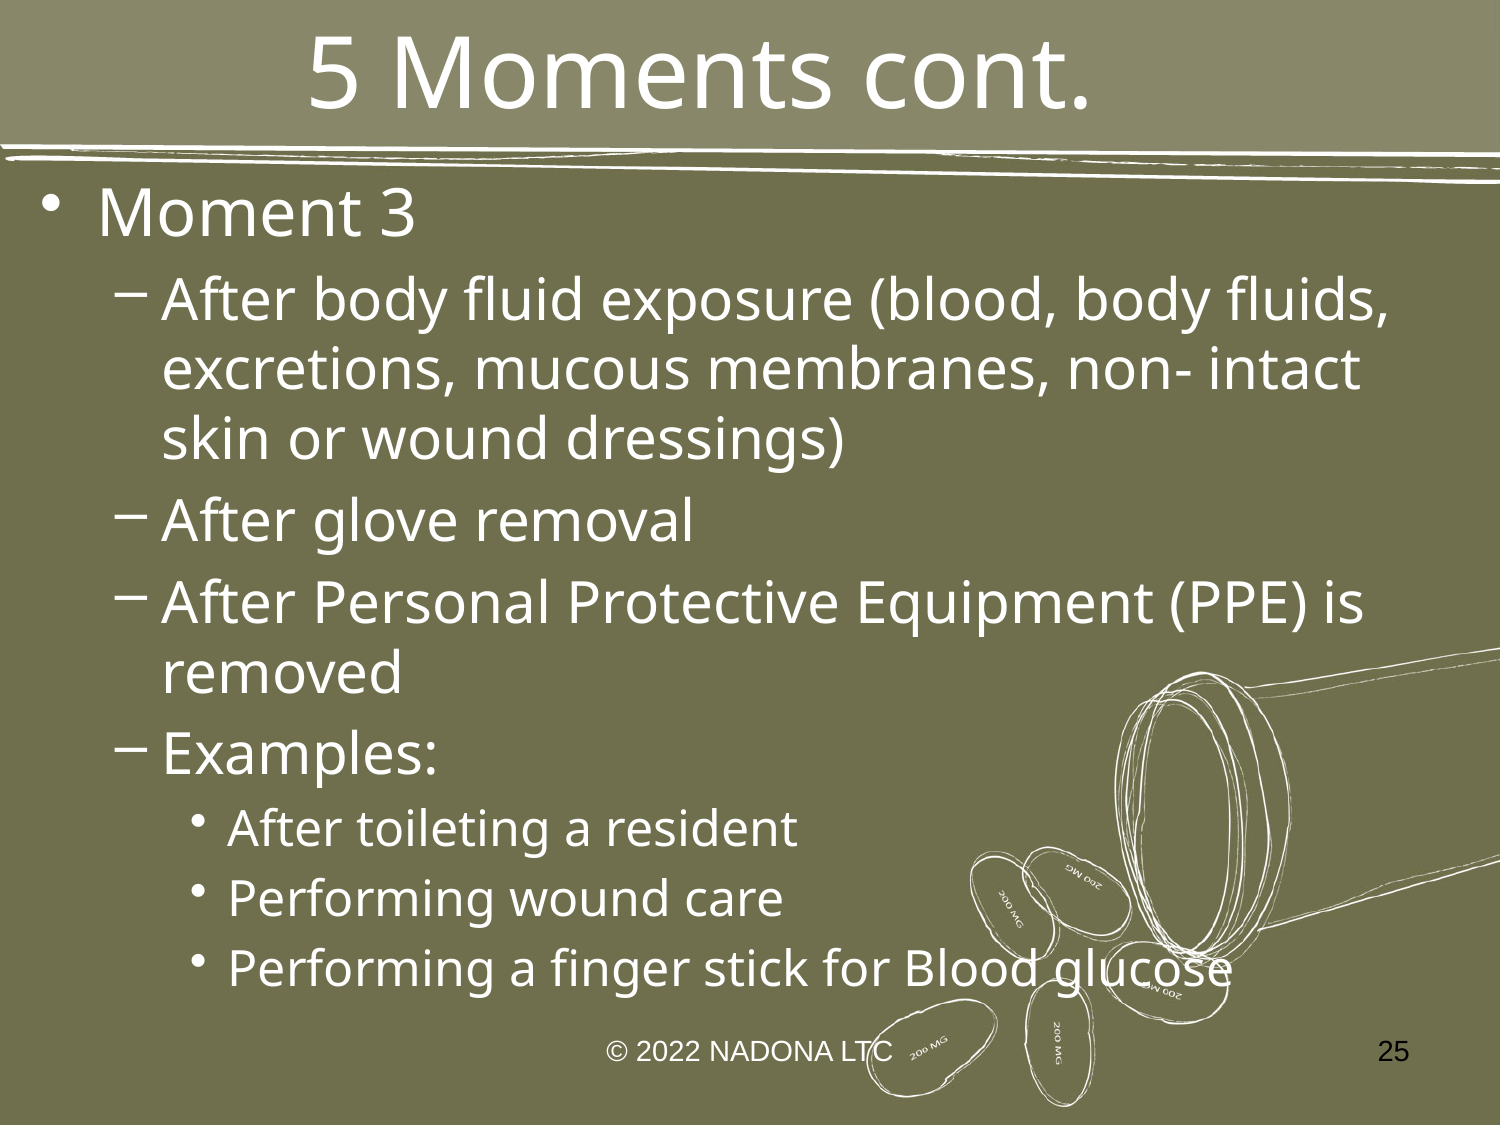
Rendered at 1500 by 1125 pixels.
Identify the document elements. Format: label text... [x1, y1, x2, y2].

footer © 2022 NADONA LTC [512, 1024, 988, 1103]
picture [0, 0, 1500, 1125]
title 5 Moments cont. [212, 0, 1188, 138]
slide_number 25 [1074, 1024, 1425, 1103]
list Moment 3 After body fluid exposure (blood, body fluids, excretions, mucous membranes, non- intact skin or wound dressings) After glove removal After Personal Protective Equipment (PPE) is removed Examples: After toileting a resident Performing wound care Performing a finger stick for Blood glucose [24, 162, 1463, 905]
